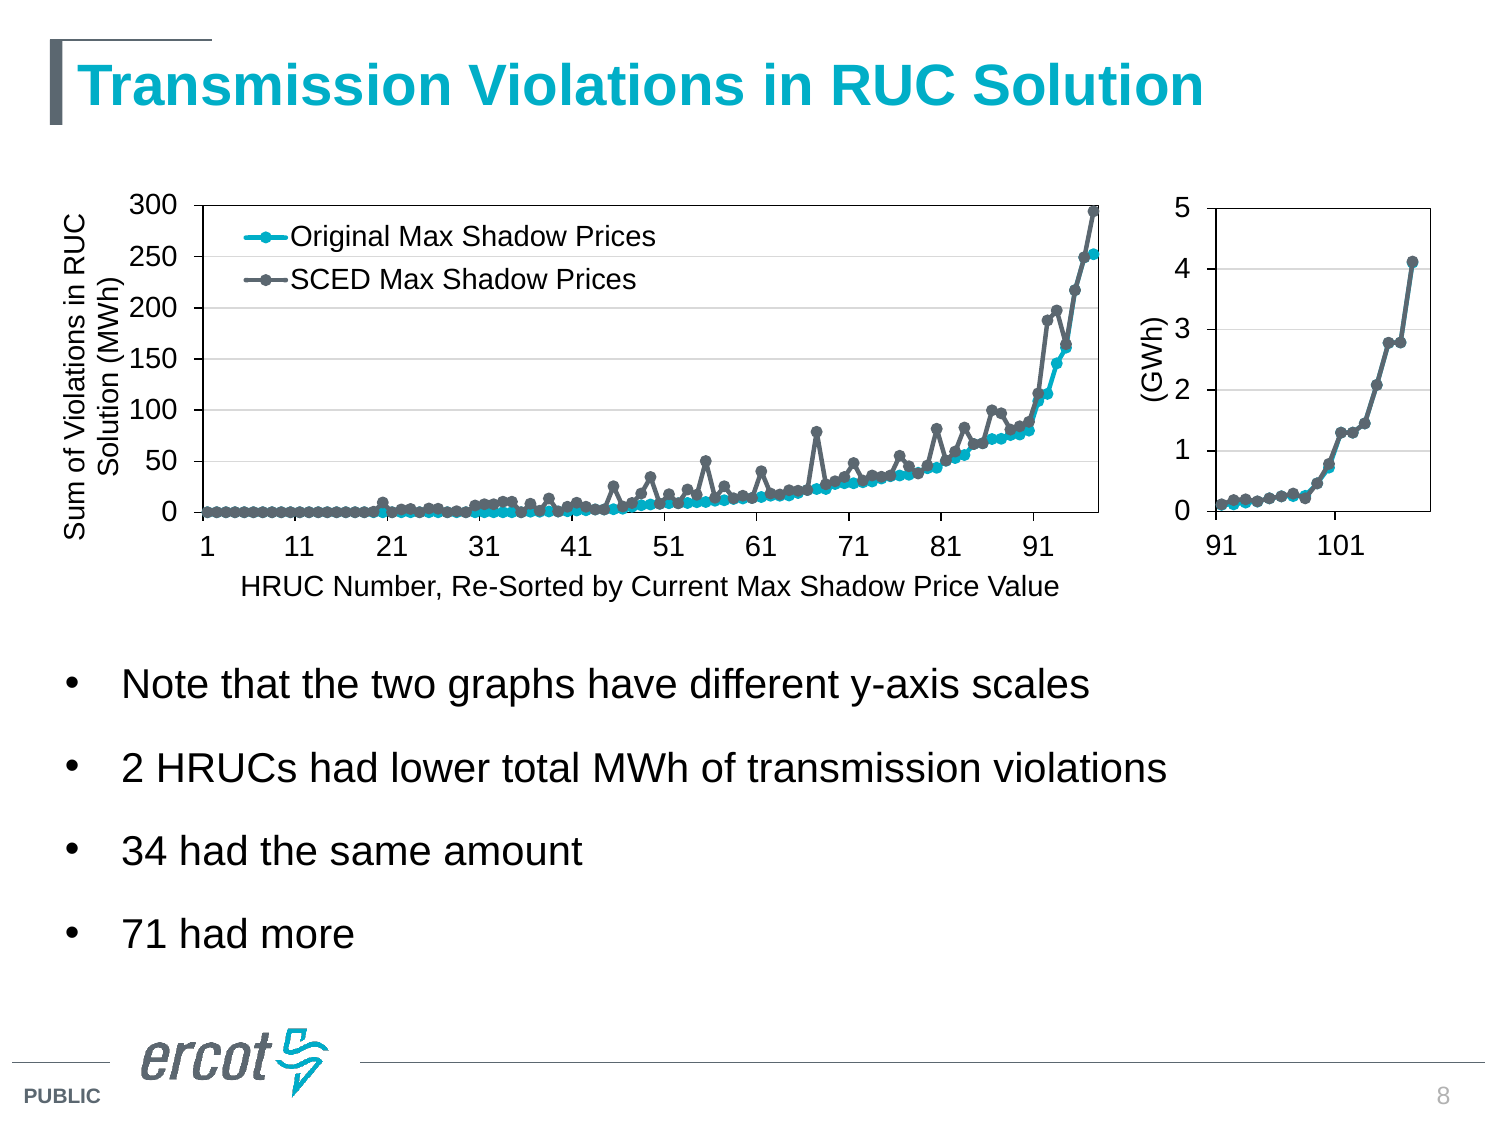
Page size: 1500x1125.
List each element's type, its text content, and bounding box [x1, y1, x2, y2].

list Note that the two graphs have different y-axis scales 2 HRUCs had lower total MWh of transmission violations 34 had the same amount 71 had more [50, 624, 1450, 1000]
picture [29, 178, 1469, 629]
picture [137, 1024, 332, 1100]
title Transmission Violations in RUC Solution [62, 39, 1450, 125]
slide_number 8 [1400, 1076, 1488, 1113]
